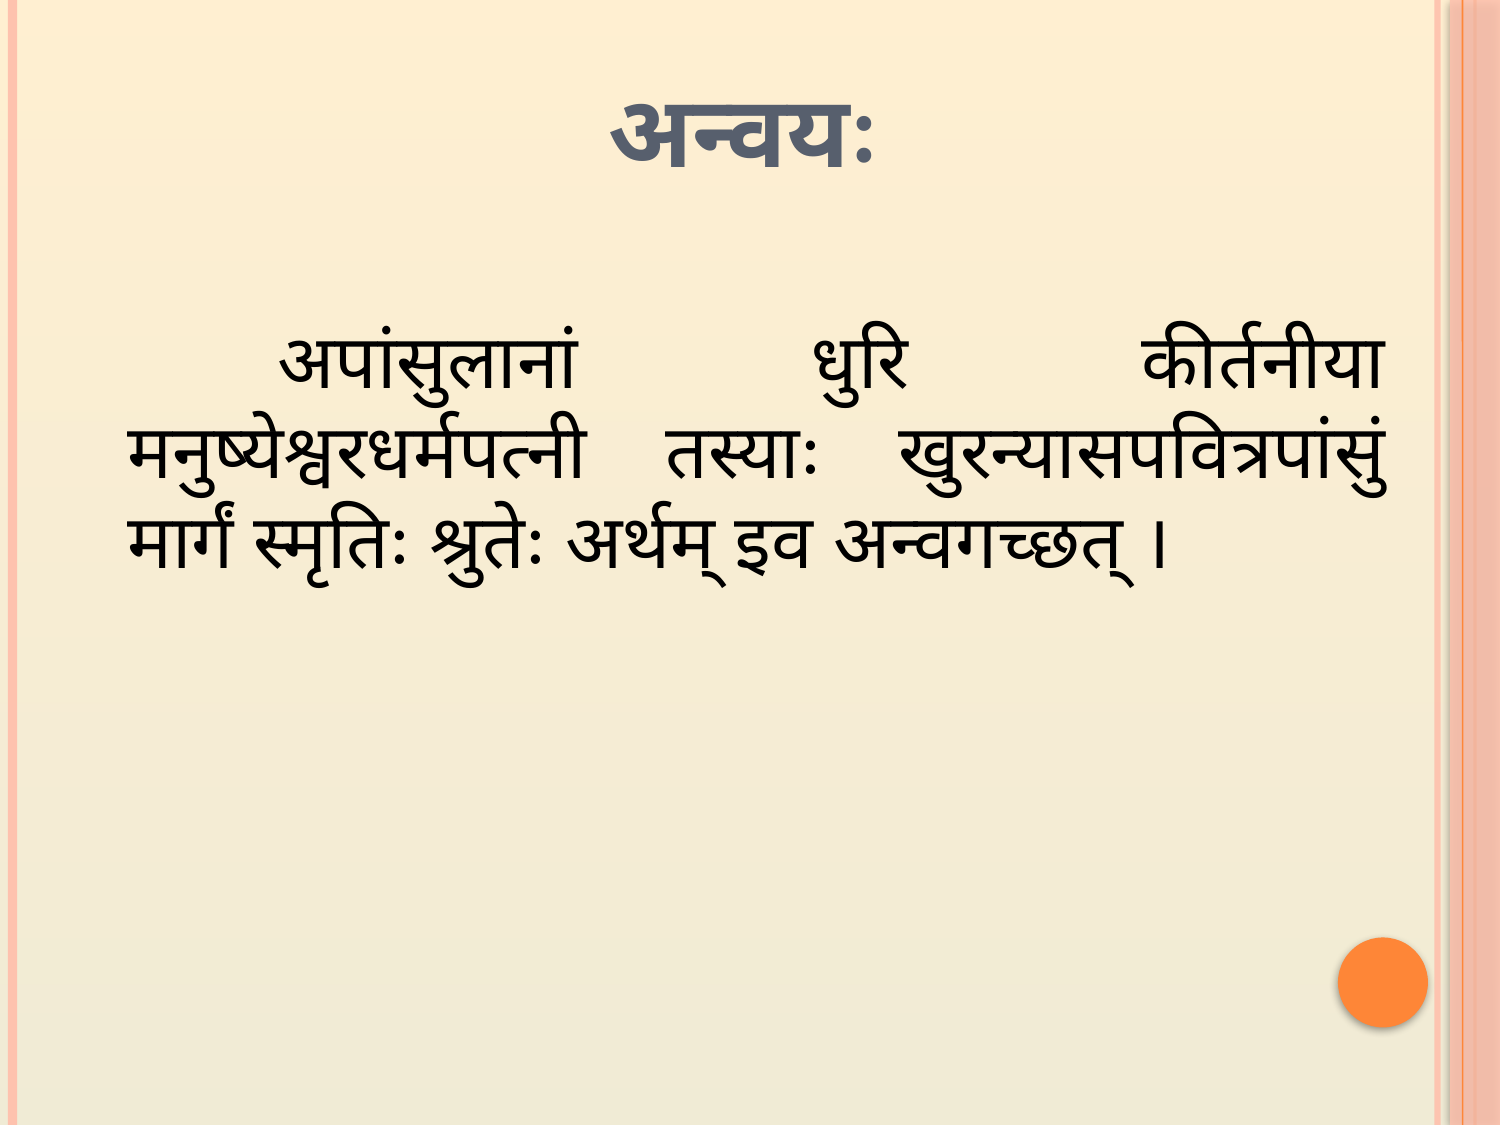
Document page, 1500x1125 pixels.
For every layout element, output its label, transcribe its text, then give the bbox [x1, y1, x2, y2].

text_box अपांसुलानां धुरि कीर्तनीया मनुष्येश्वरधर्मपत्नी तस्याः खुरन्यासपवित्रपांसुं मार्गं स्मृतिः श्रुतेः अर्थम् इव अन्वगच्छत् । [112, 306, 1400, 592]
title अन्वयः [537, 50, 950, 196]
